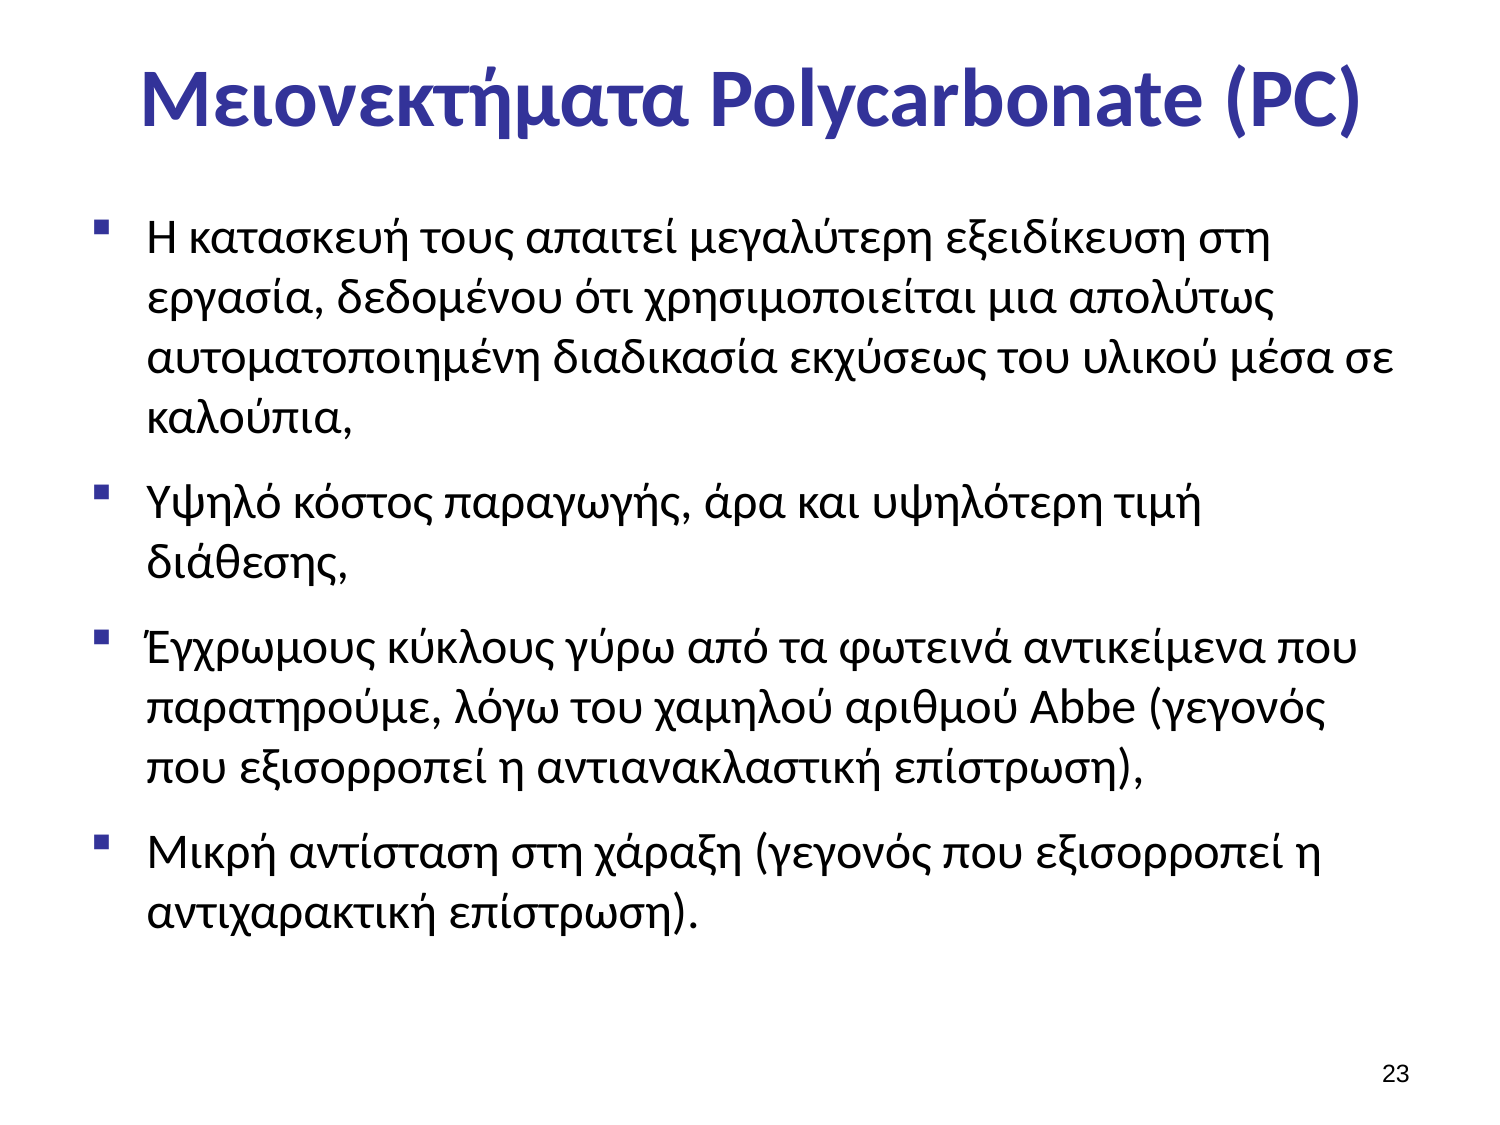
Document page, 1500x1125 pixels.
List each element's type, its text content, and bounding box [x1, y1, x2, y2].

slide_number 22 [1074, 1042, 1425, 1103]
list Η κατασκευή τους απαιτεί μεγαλύτερη εξειδίκευση στη εργασία, δεδομένου ότι χρησιμοποιείται μια απολύτως αυτοματοποιημένη διαδικασία εκχύσεως του υλικού μέσα σε καλούπια, Υψηλό κόστος παραγωγής, άρα και υψηλότερη τιμή διάθεσης, Έγχρωμους κύκλους γύρω από τα φωτεινά αντικείμενα που παρατηρούμε, λόγω του χαμηλού αριθμού Abbe (γεγονός που εξισορροπεί η αντιανακλαστική επίστρωση), Μικρή αντίσταση στη χάραξη (γεγονός που εξισορροπεί η αντιχαρακτική επίστρωση). [75, 196, 1425, 1024]
title Μειονεκτήματα Polycarbonate (PC) [76, 19, 1427, 169]
